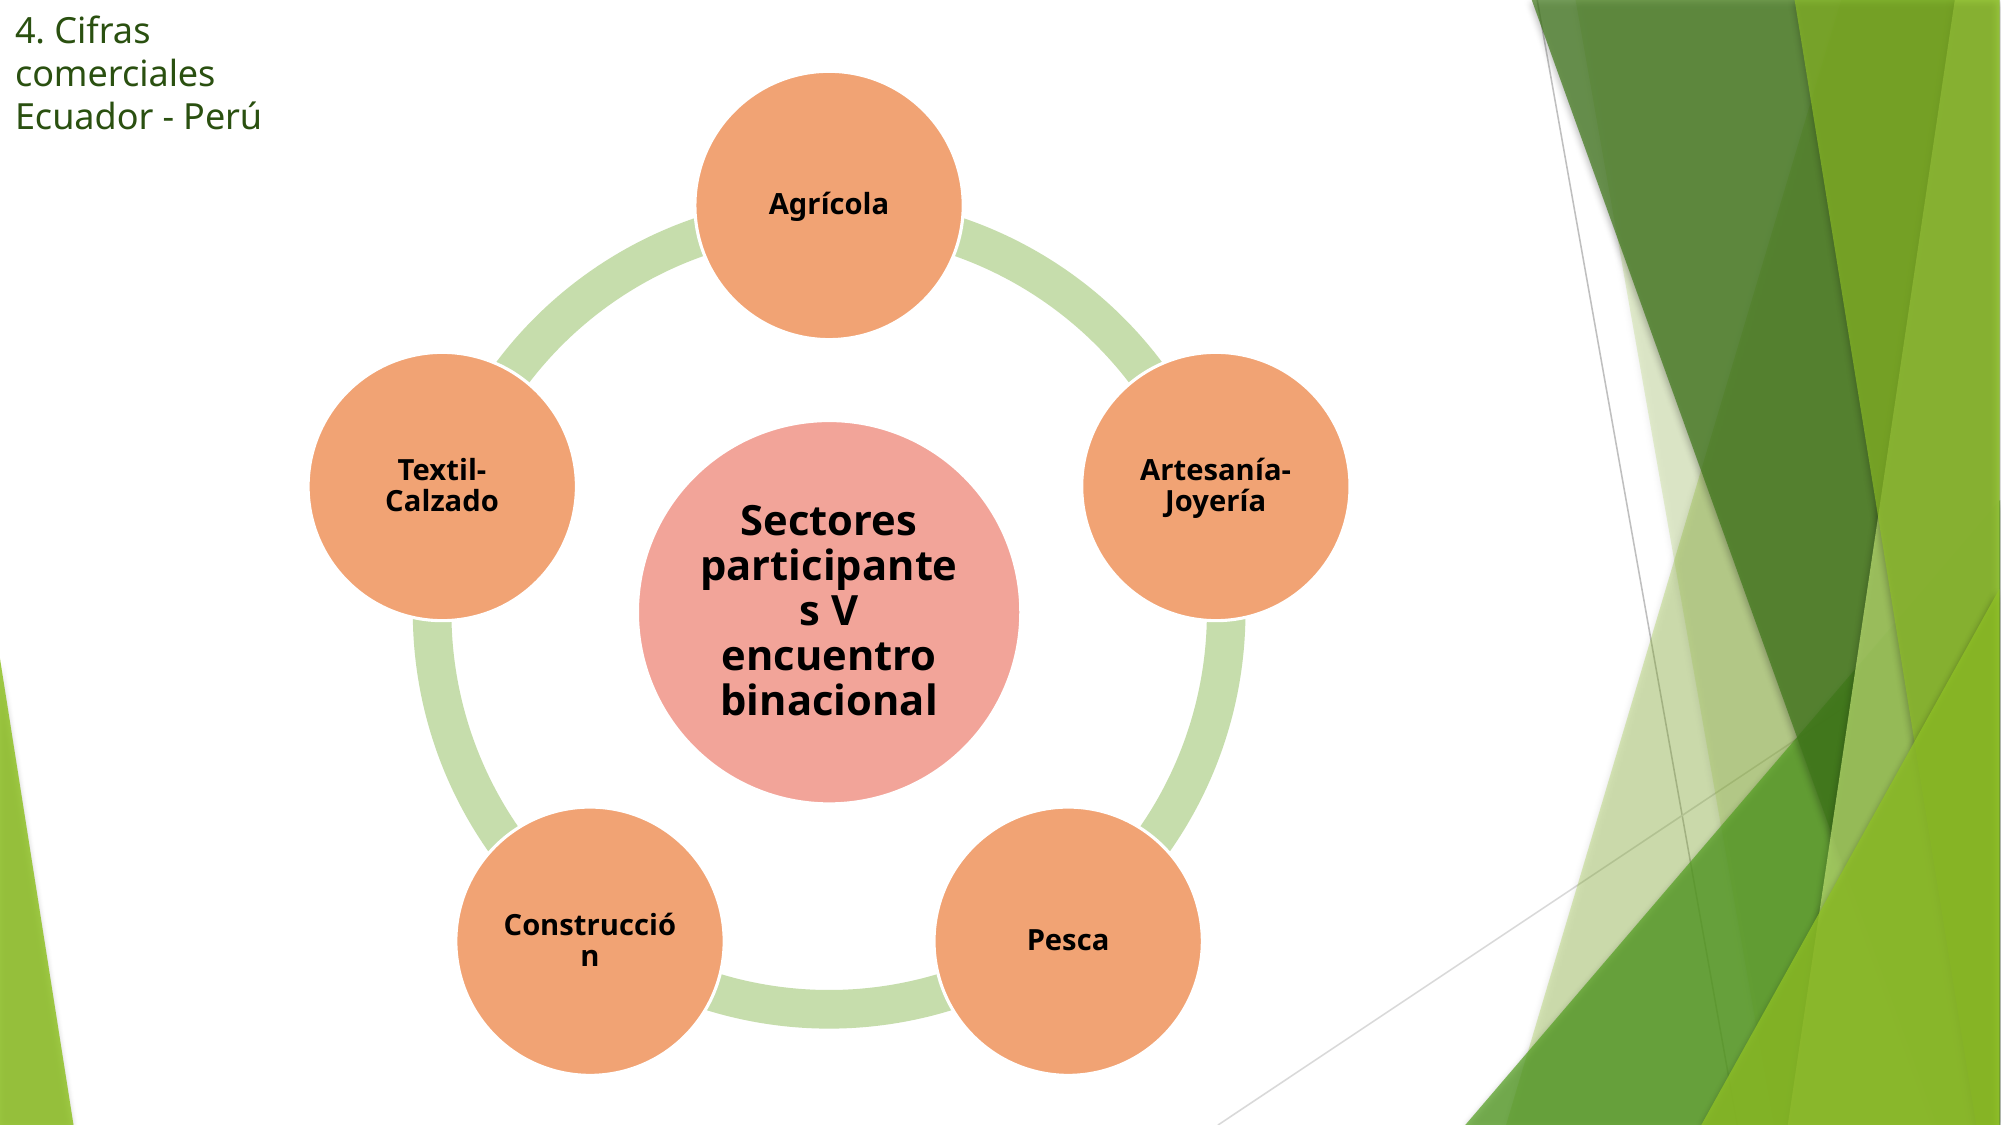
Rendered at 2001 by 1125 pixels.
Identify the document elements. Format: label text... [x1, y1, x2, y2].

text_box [0, 70, 1795, 1084]
text_box 4. Cifras comerciales Ecuador - Perú [0, 0, 322, 68]
